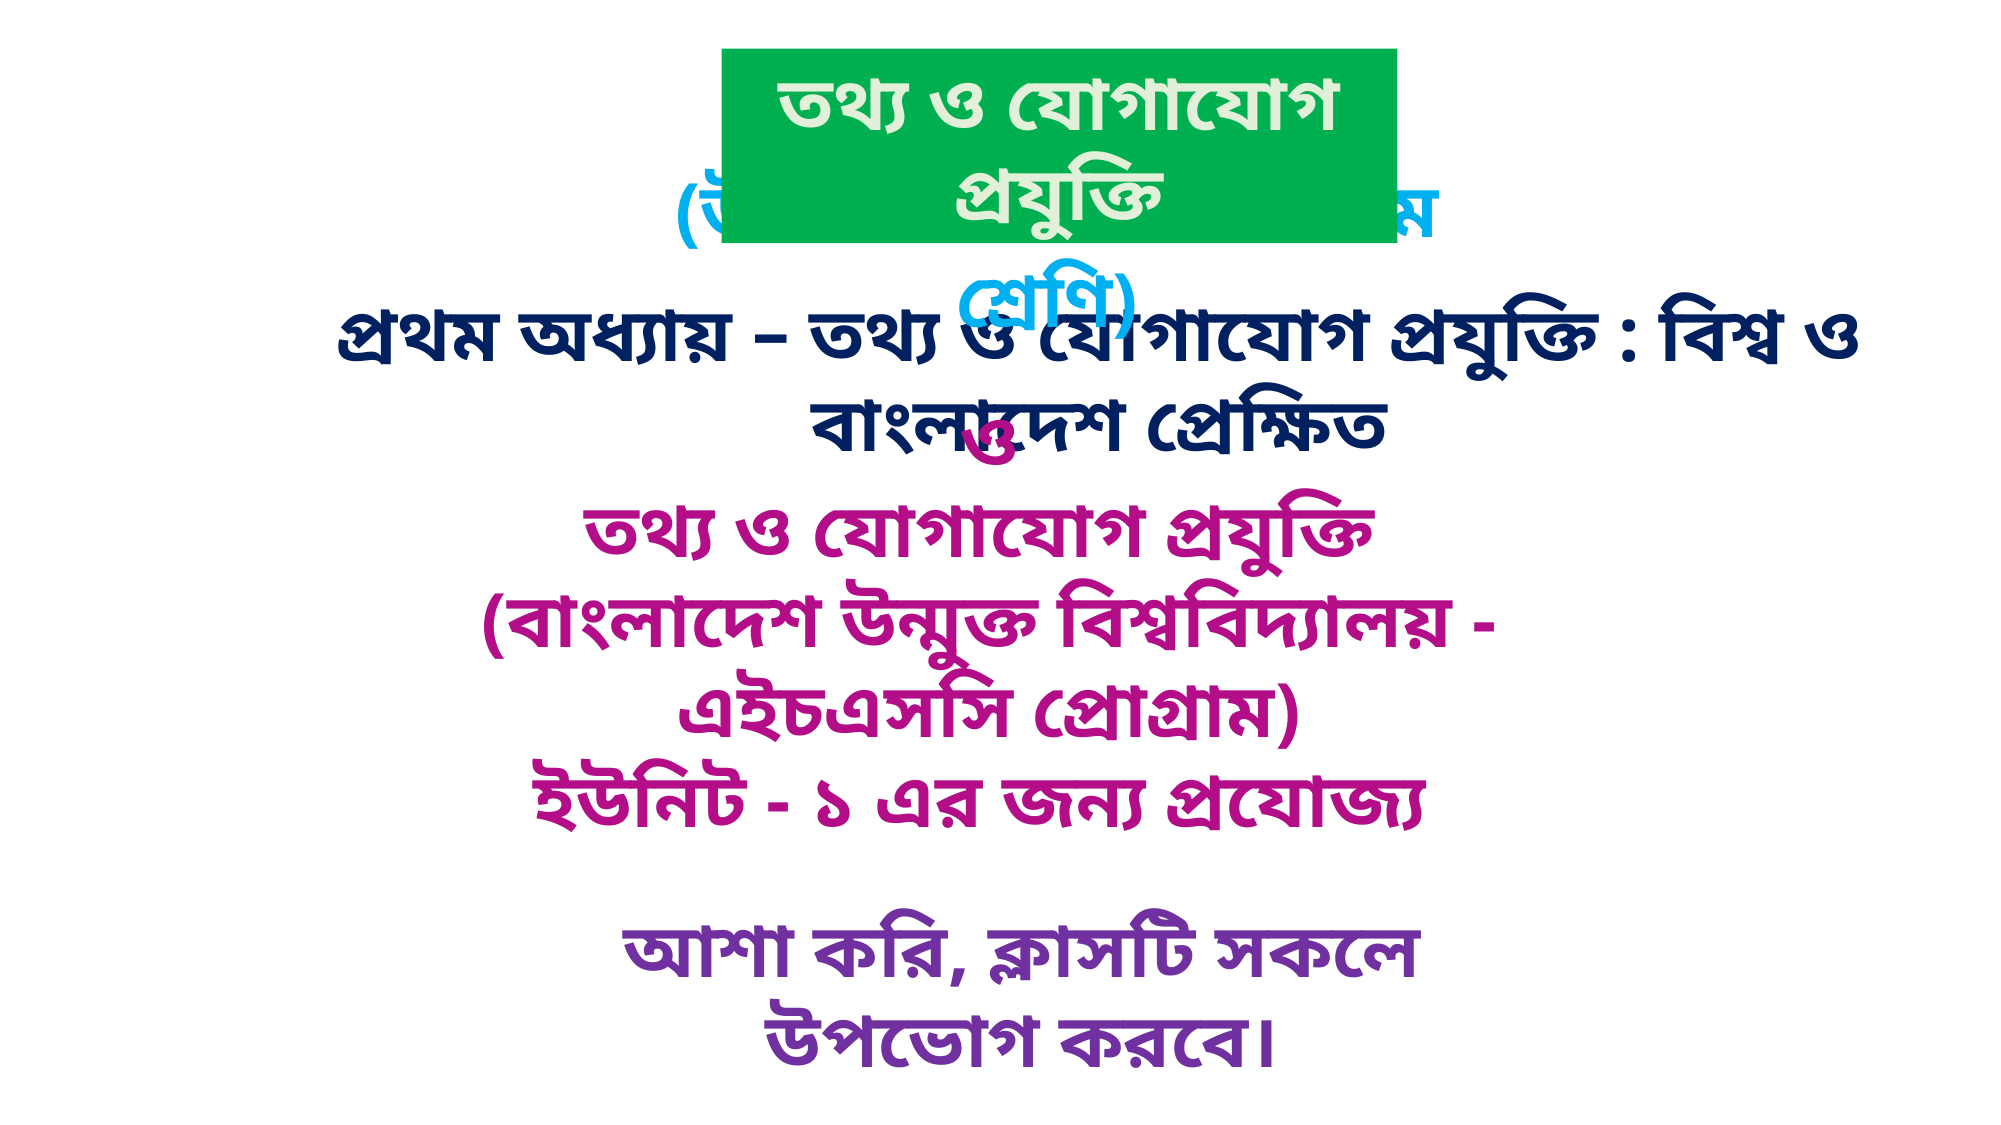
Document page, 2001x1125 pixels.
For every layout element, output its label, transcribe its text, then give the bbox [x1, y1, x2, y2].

text_box ও তথ্য ও যোগাযোগ প্রযুক্তি (বাংলাদেশ উন্মুক্ত বিশ্ববিদ্যালয় - এইচএসসি প্রোগ্রাম) ইউনিট - ১ এর জন্য প্রযোজ্য [352, 385, 1627, 850]
text_box (উচ্চ মাধ্যমিক ও আলিম শ্রেণি) [643, 154, 1472, 350]
text_box তথ্য ও যোগাযোগ প্রযুক্তি [721, 48, 1398, 244]
text_box আশা করি, ক্লাসটি সকলে উপভোগ করবে। [499, 894, 1545, 1090]
text_box প্রথম অধ্যায় – তথ্য ও যোগাযোগ প্রযুক্তি : বিশ্ব ও বাংলাদেশ প্রেক্ষিত [287, 279, 1911, 474]
